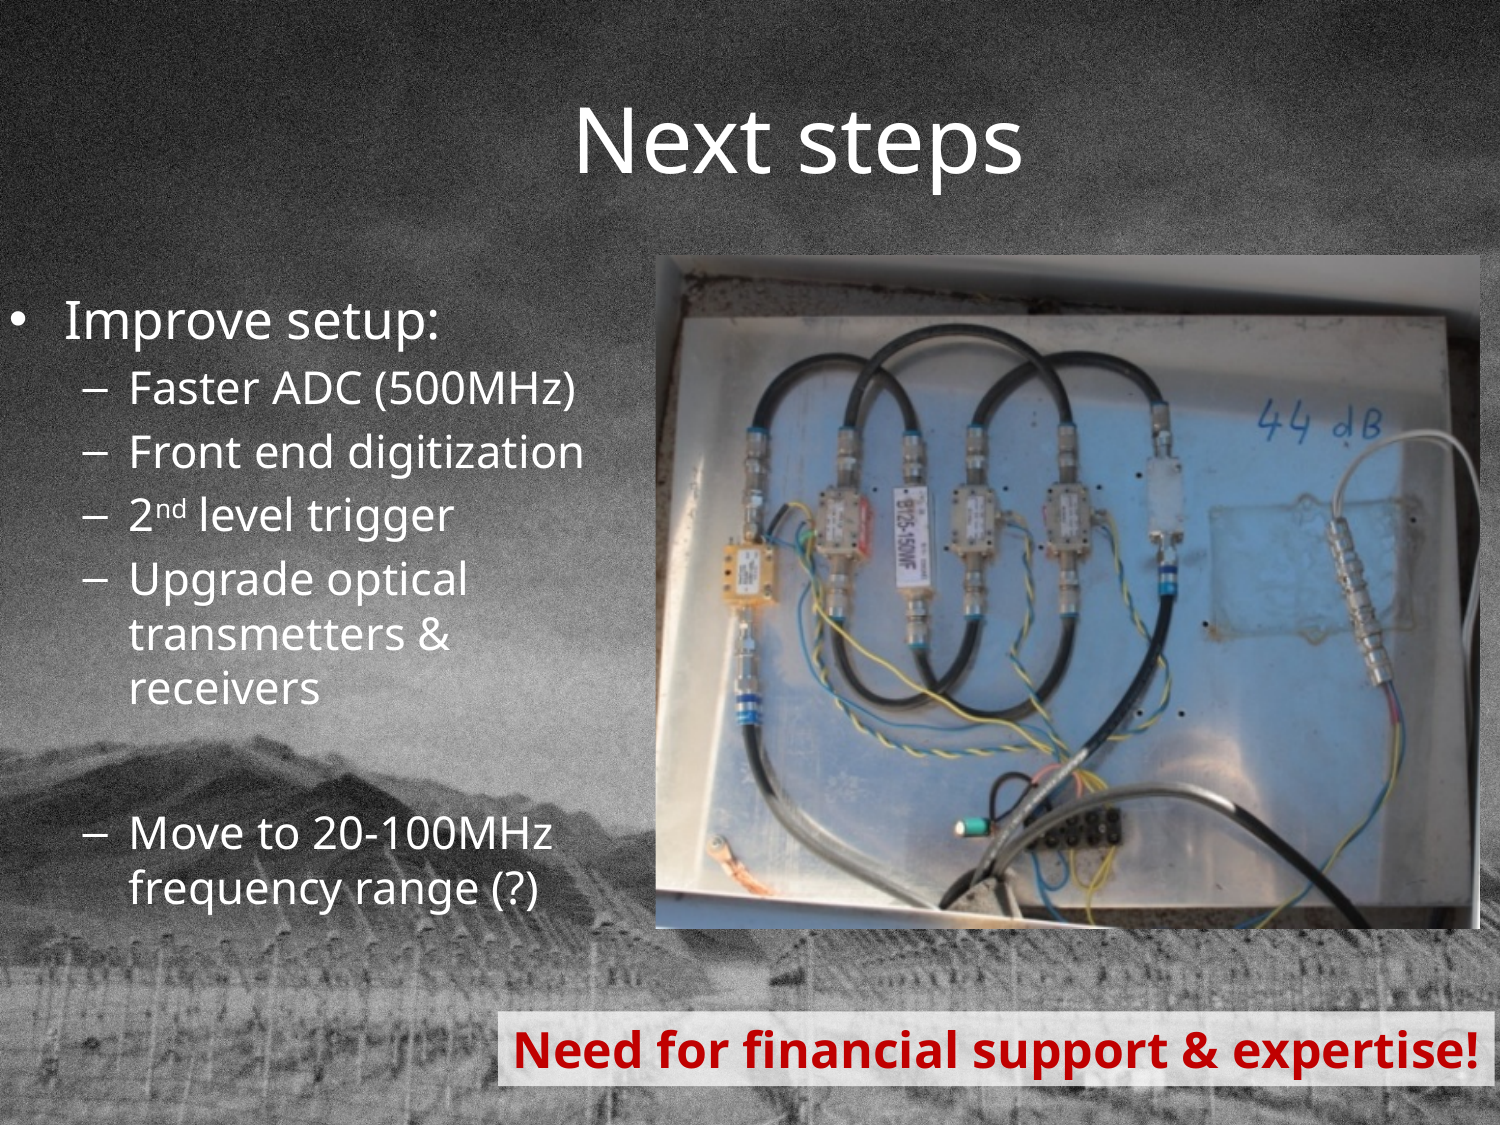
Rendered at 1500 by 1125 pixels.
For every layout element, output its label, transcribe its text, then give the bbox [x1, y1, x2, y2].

picture [0, 0, 1500, 1125]
text_box Need for financial support & expertise! [497, 1011, 1495, 1087]
title Next steps [123, 42, 1474, 231]
list Improve setup: Faster ADC (500MHz) Front end digitization 2nd level trigger Upgrade optical transmetters & receivers Move to 20-100MHz frequency range (?) [0, 278, 632, 929]
